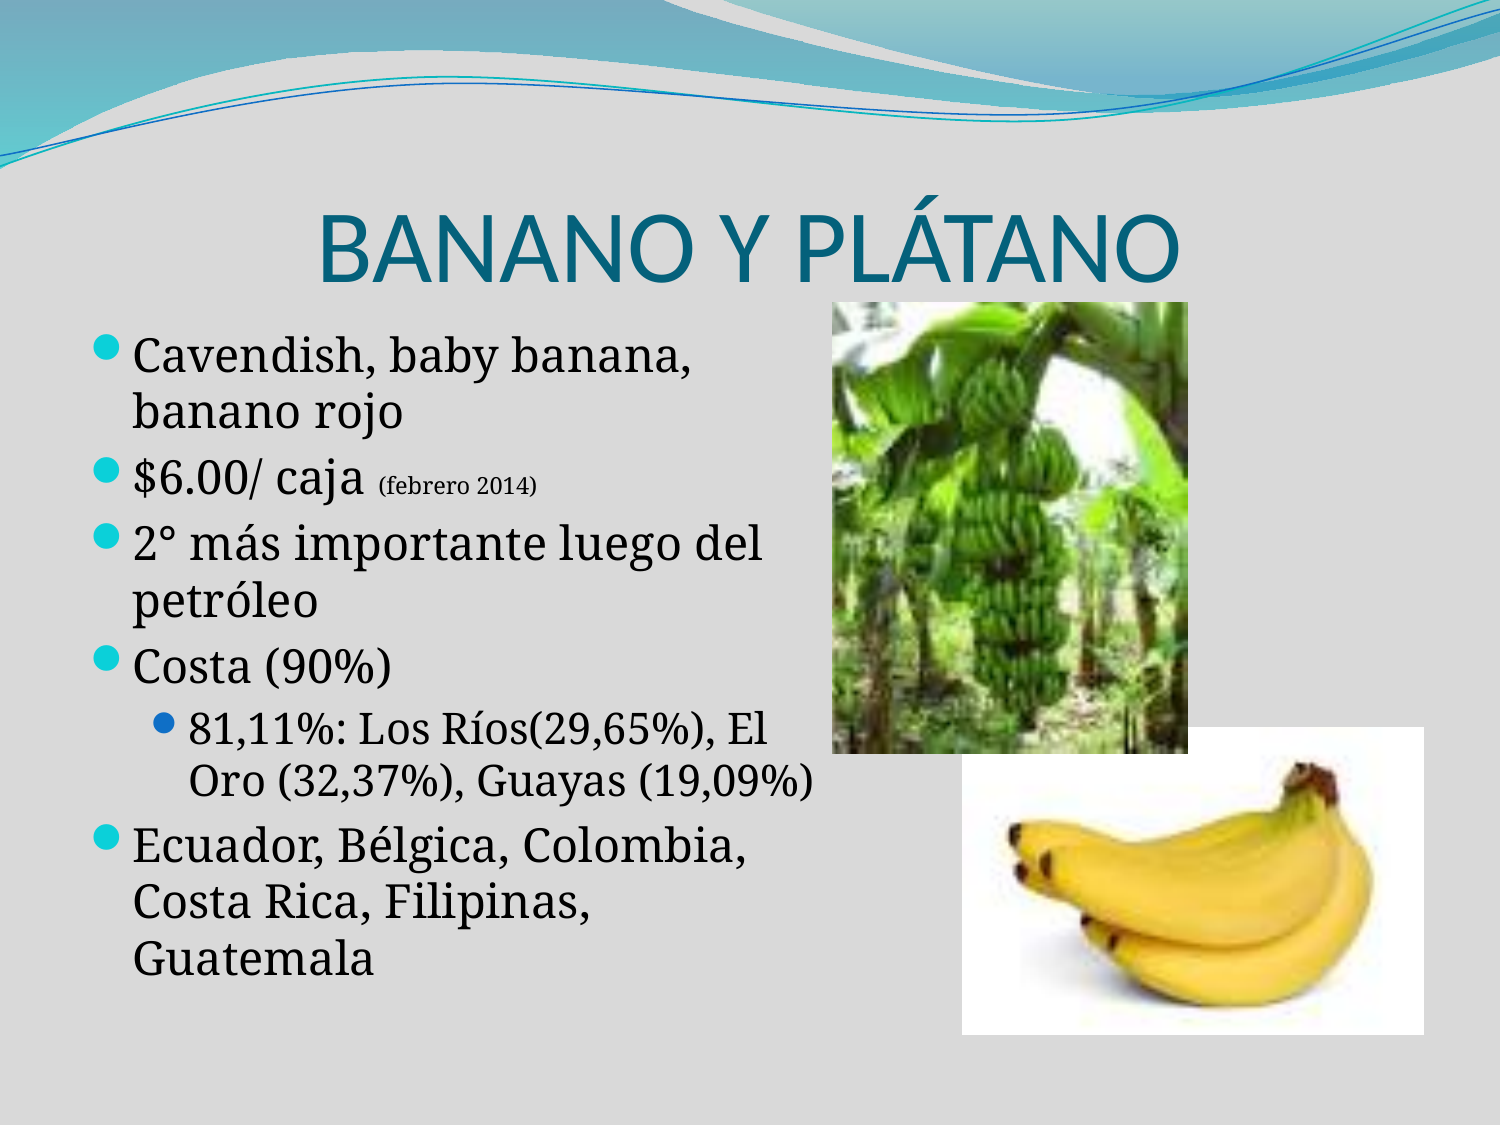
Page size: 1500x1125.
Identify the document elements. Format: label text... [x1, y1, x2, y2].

title BANANO Y PLÁTANO [75, 115, 1425, 303]
list Cavendish, baby banana, banano rojo $6.00/ caja (febrero 2014) 2° más importante luego del petróleo Costa (90%) 81,11%: Los Ríos(29,65%), El Oro (32,37%), Guayas (19,09%) Ecuador, Bélgica, Colombia, Costa Rica, Filipinas, Guatemala [75, 317, 833, 1038]
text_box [825, 317, 833, 763]
picture [962, 727, 1424, 1036]
picture [832, 302, 1188, 754]
